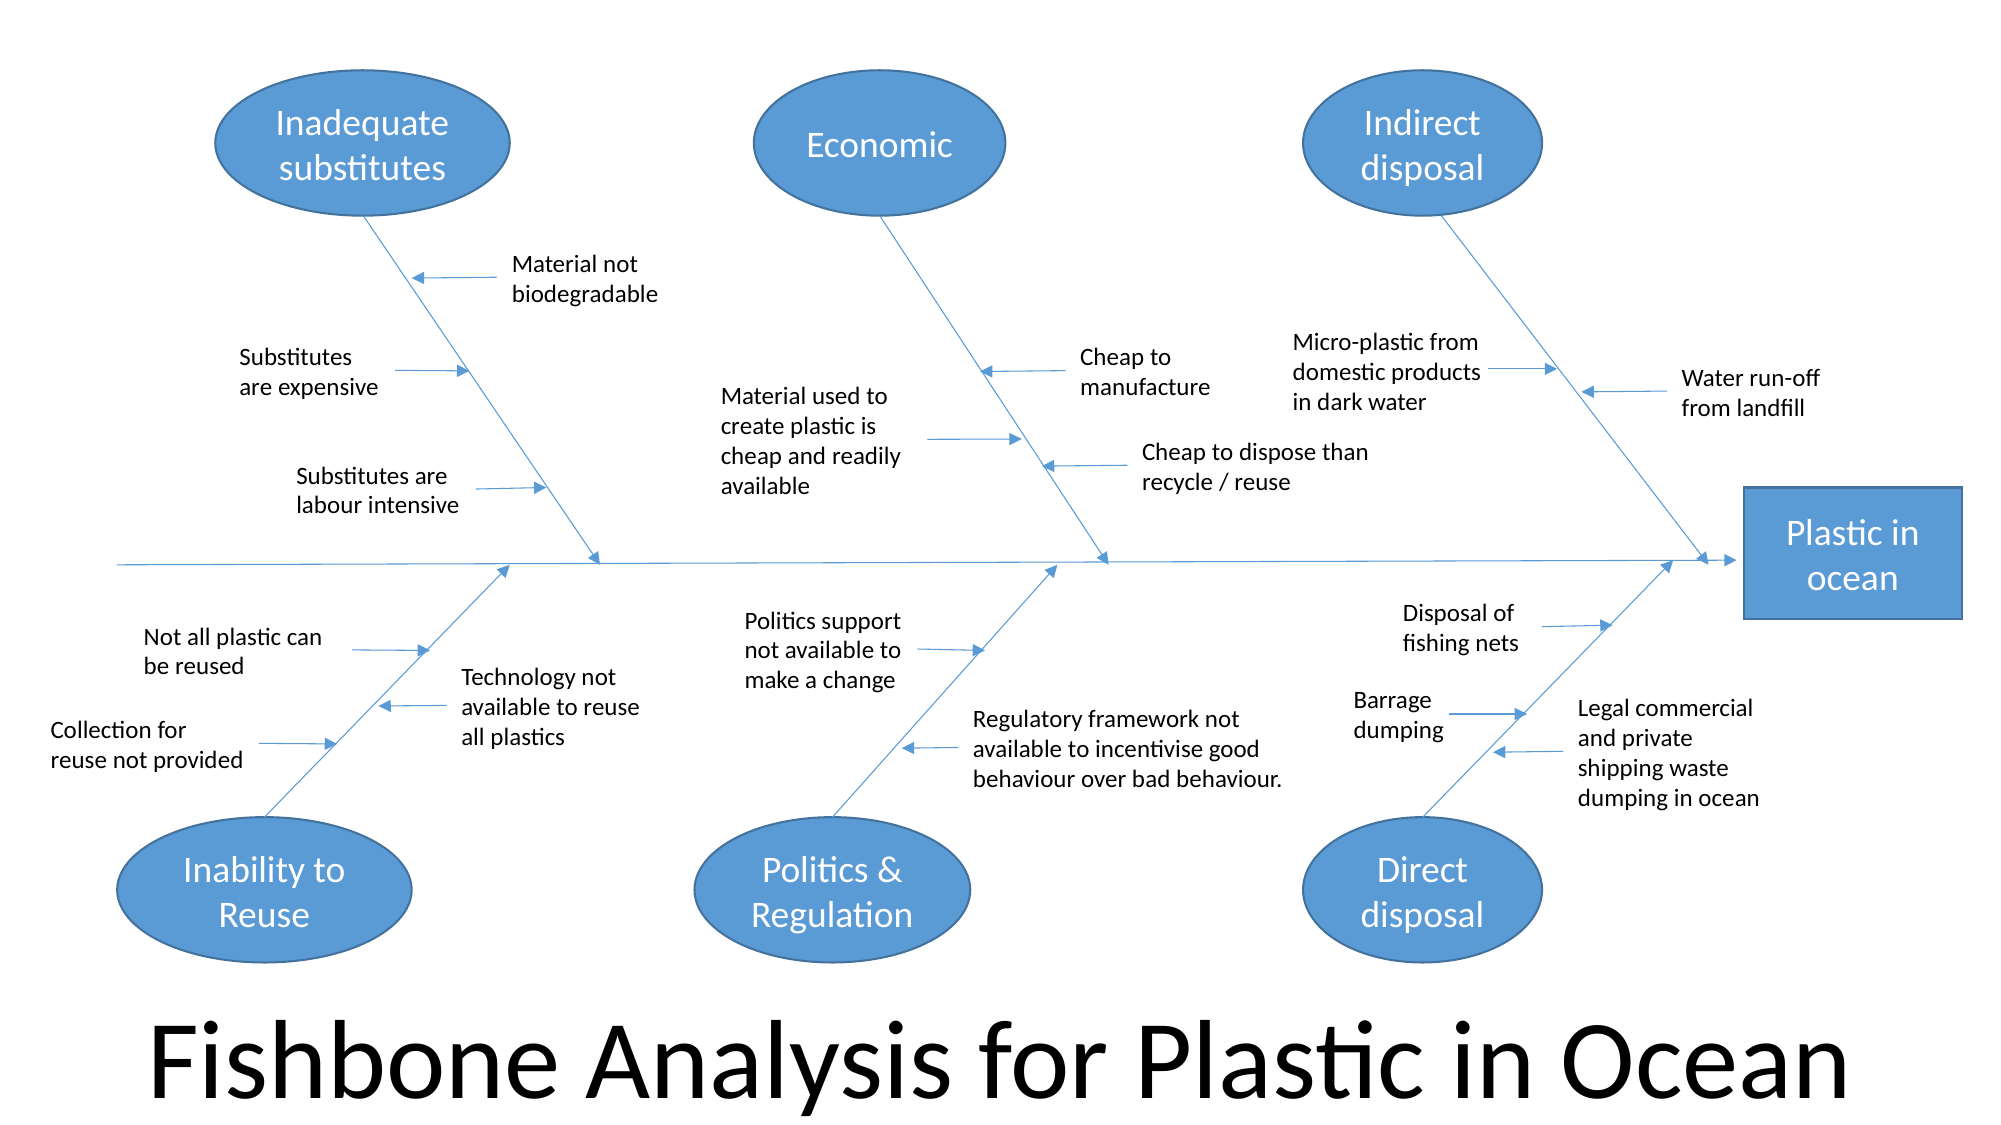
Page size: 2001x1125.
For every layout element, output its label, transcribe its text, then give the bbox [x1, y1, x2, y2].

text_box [1422, 560, 1674, 818]
text_box Cheap to dispose than recycle / reuse [1127, 427, 1389, 503]
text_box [832, 564, 1058, 818]
text_box Inadequate substitutes [214, 69, 511, 217]
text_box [1709, 560, 1737, 565]
text_box Barrage dumping [1338, 676, 1422, 751]
text_box Material not biodegradable [600, 239, 681, 315]
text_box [879, 215, 1109, 565]
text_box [117, 560, 363, 565]
text_box Collection for reuse not provided [35, 706, 259, 781]
text_box Politics support not available to make a change [729, 596, 832, 702]
text_box Water run-off from landfill [1709, 353, 1850, 429]
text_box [600, 560, 879, 565]
text_box Technology not available to reuse all plastics [510, 653, 671, 758]
text_box Legal commercial and private shipping waste dumping in ocean [1563, 684, 1776, 819]
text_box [1441, 215, 1709, 565]
text_box Substitutes are labour intensive [281, 451, 363, 527]
text_box Plastic in ocean [1743, 486, 1963, 620]
text_box Micro-plastic from domestic products in dark water [1277, 317, 1441, 423]
text_box Inability to Reuse [116, 816, 413, 964]
text_box Material used to create plastic is cheap and readily available [706, 372, 879, 507]
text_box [363, 215, 600, 565]
text_box Substitutes are expensive [224, 333, 363, 408]
text_box Direct disposal [1302, 816, 1544, 964]
text_box Indirect disposal [1302, 69, 1544, 217]
text_box Fishbone Analysis for Plastic in Ocean [131, 978, 1868, 1125]
text_box Economic [752, 69, 1007, 217]
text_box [1109, 560, 1422, 565]
text_box Not all plastic can be reused [128, 612, 264, 688]
text_box Regulatory framework not available to incentivise good behaviour over bad behaviour. [1058, 695, 1304, 800]
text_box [264, 564, 510, 818]
text_box Politics & Regulation [693, 816, 972, 964]
text_box Cheap to manufacture [1109, 333, 1249, 408]
text_box Disposal of fishing nets [1388, 589, 1422, 664]
